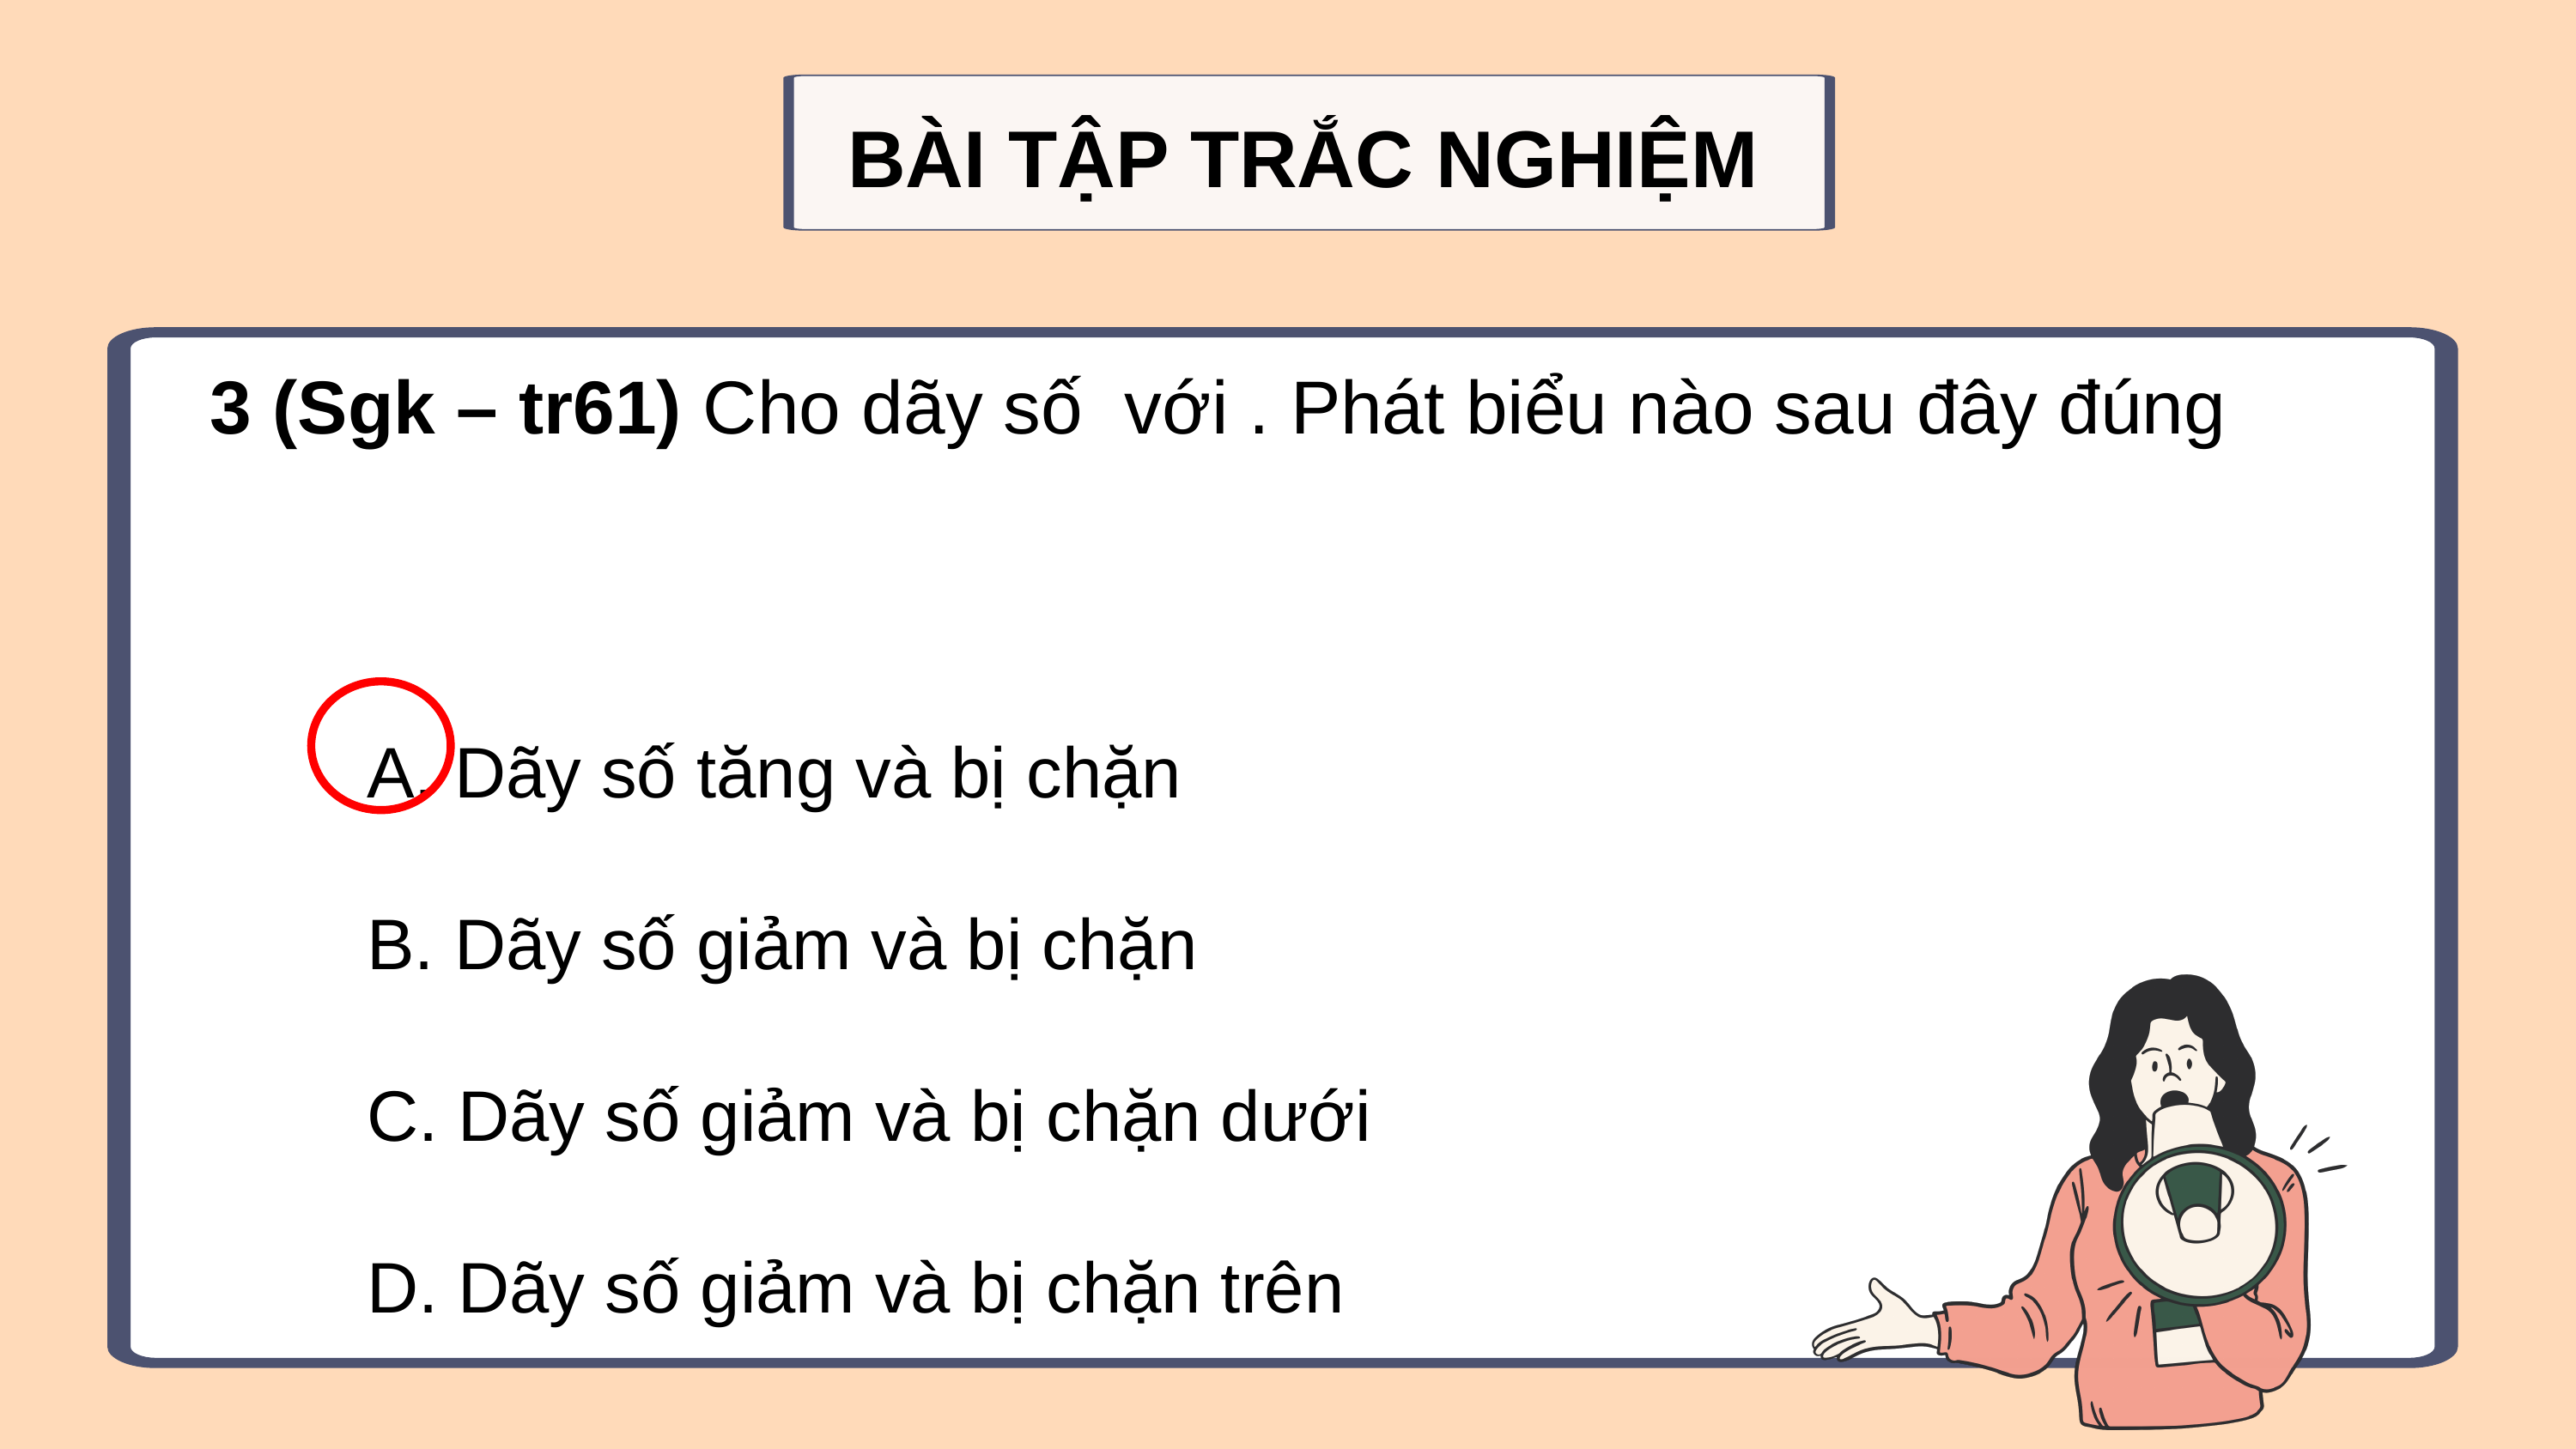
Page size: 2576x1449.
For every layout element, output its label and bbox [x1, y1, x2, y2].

text_box [783, 74, 1846, 231]
picture [1811, 973, 2348, 1430]
text_box [106, 326, 2458, 1368]
